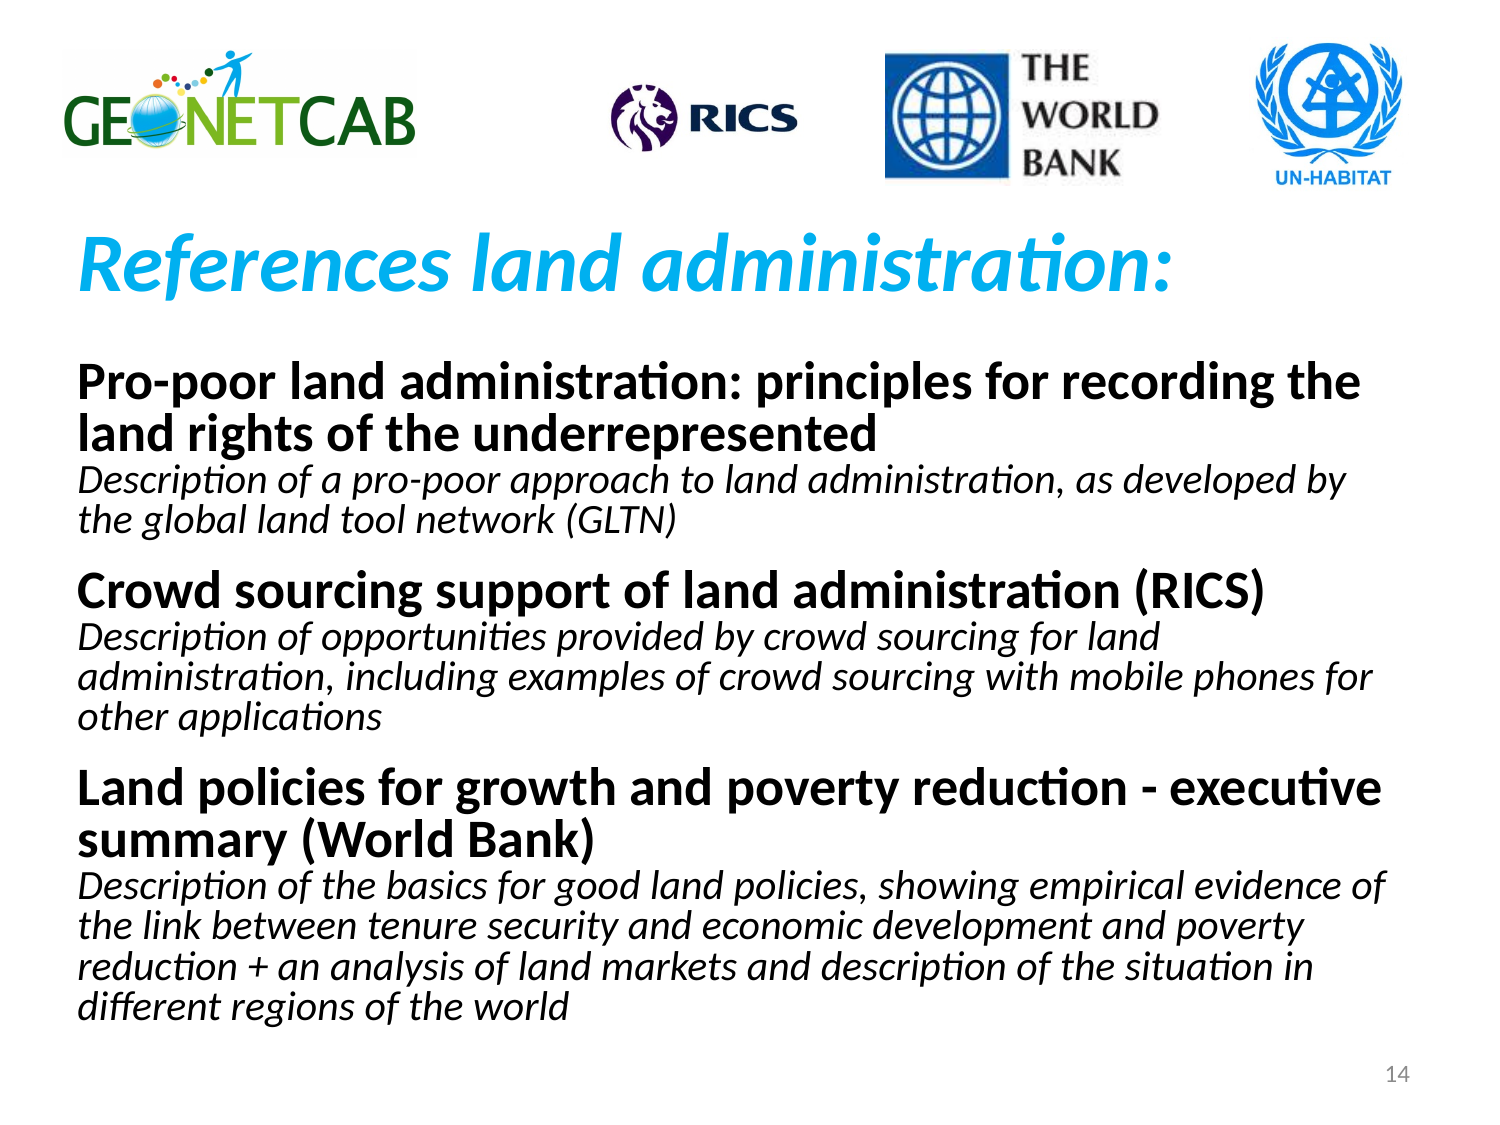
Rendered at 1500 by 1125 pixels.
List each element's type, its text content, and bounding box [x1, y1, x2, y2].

picture [62, 49, 417, 158]
slide_number 14 [1074, 1042, 1425, 1103]
list Pro-poor land administration: principles for recording the land rights of the underrepresented Description of a pro-poor approach to land administration, as developed by the global land tool network (GLTN) Crowd sourcing support of land administration (RICS) Description of opportunities provided by crowd sourcing for land administration, including examples of crowd sourcing with mobile phones for other applications Land policies for growth and poverty reduction - executive summary (World Bank) Description of the basics for good land policies, showing empirical evidence of the link between tenure security and economic development and poverty reduction + an analysis of land markets and description of the situation in different regions of the world [62, 299, 1409, 1099]
picture [885, 49, 1199, 187]
picture [596, 26, 810, 207]
picture [1249, 37, 1410, 195]
title References land administration: [62, 200, 1409, 299]
